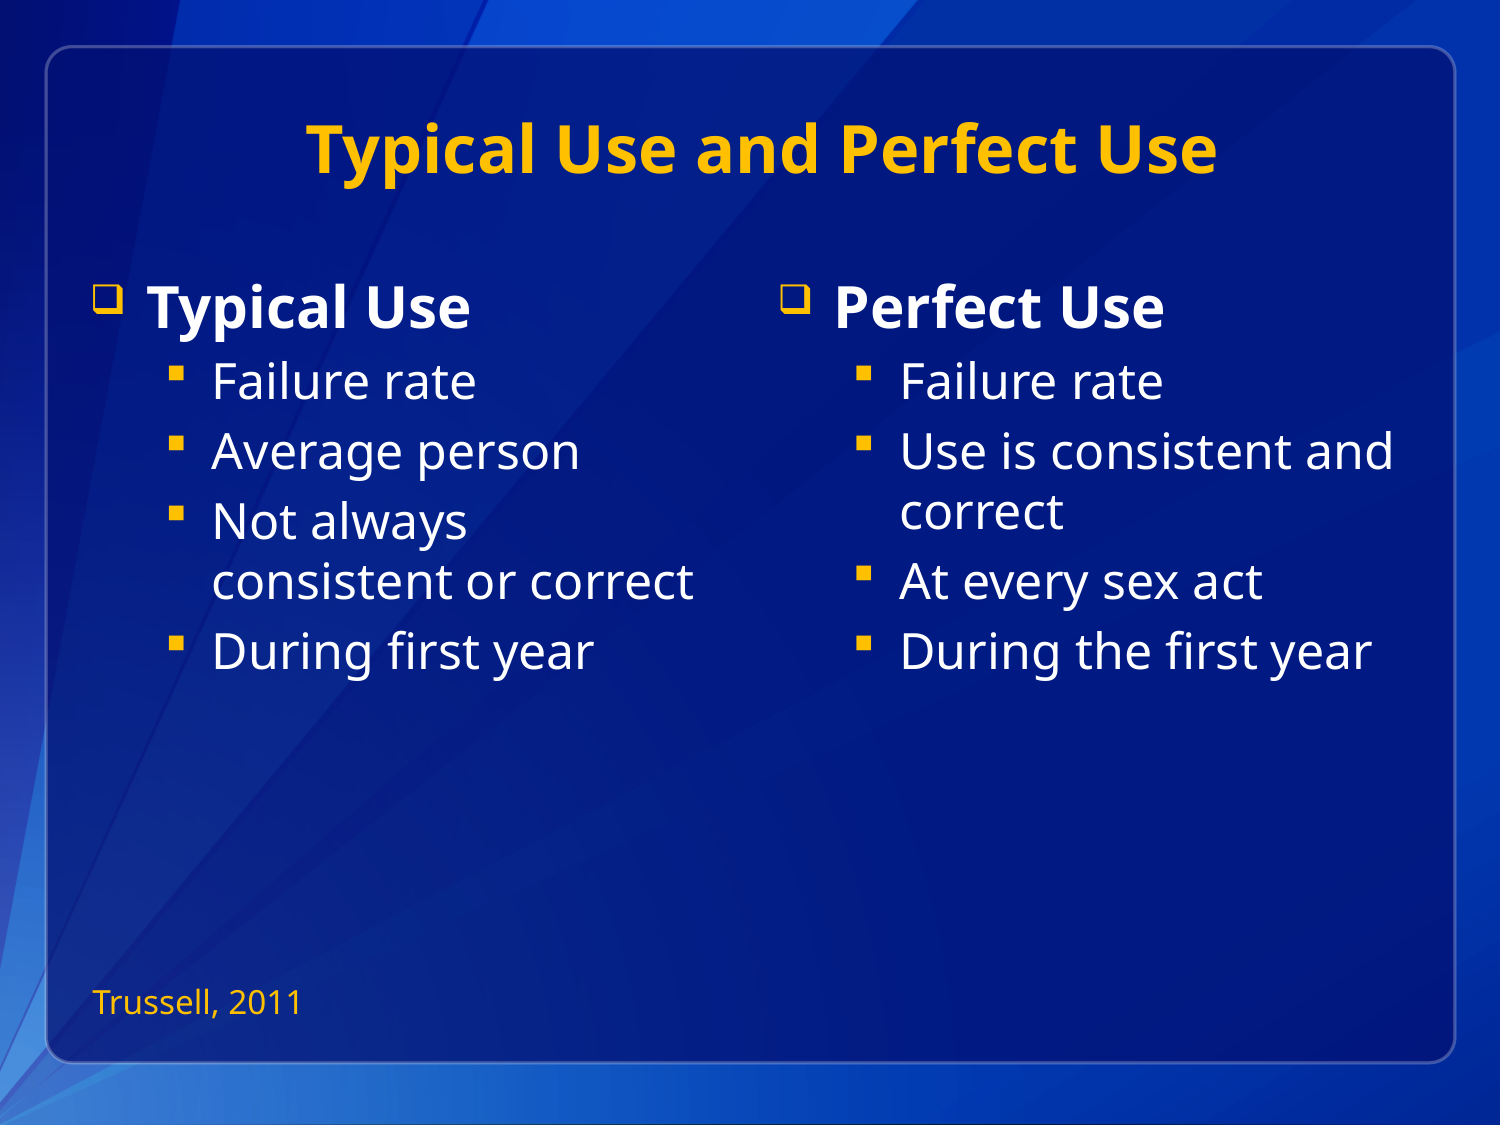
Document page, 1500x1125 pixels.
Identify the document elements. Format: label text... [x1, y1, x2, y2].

list Perfect Use Failure rate Use is consistent and correct At every sex act During the first year [762, 262, 1425, 1006]
list Typical Use Failure rate Average person Not always consistent or correct During first year [75, 262, 738, 1006]
picture [0, 0, 1500, 1125]
title Typical Use and Perfect Use [87, 99, 1438, 255]
text_box Trussell, 2011 [77, 973, 320, 1029]
